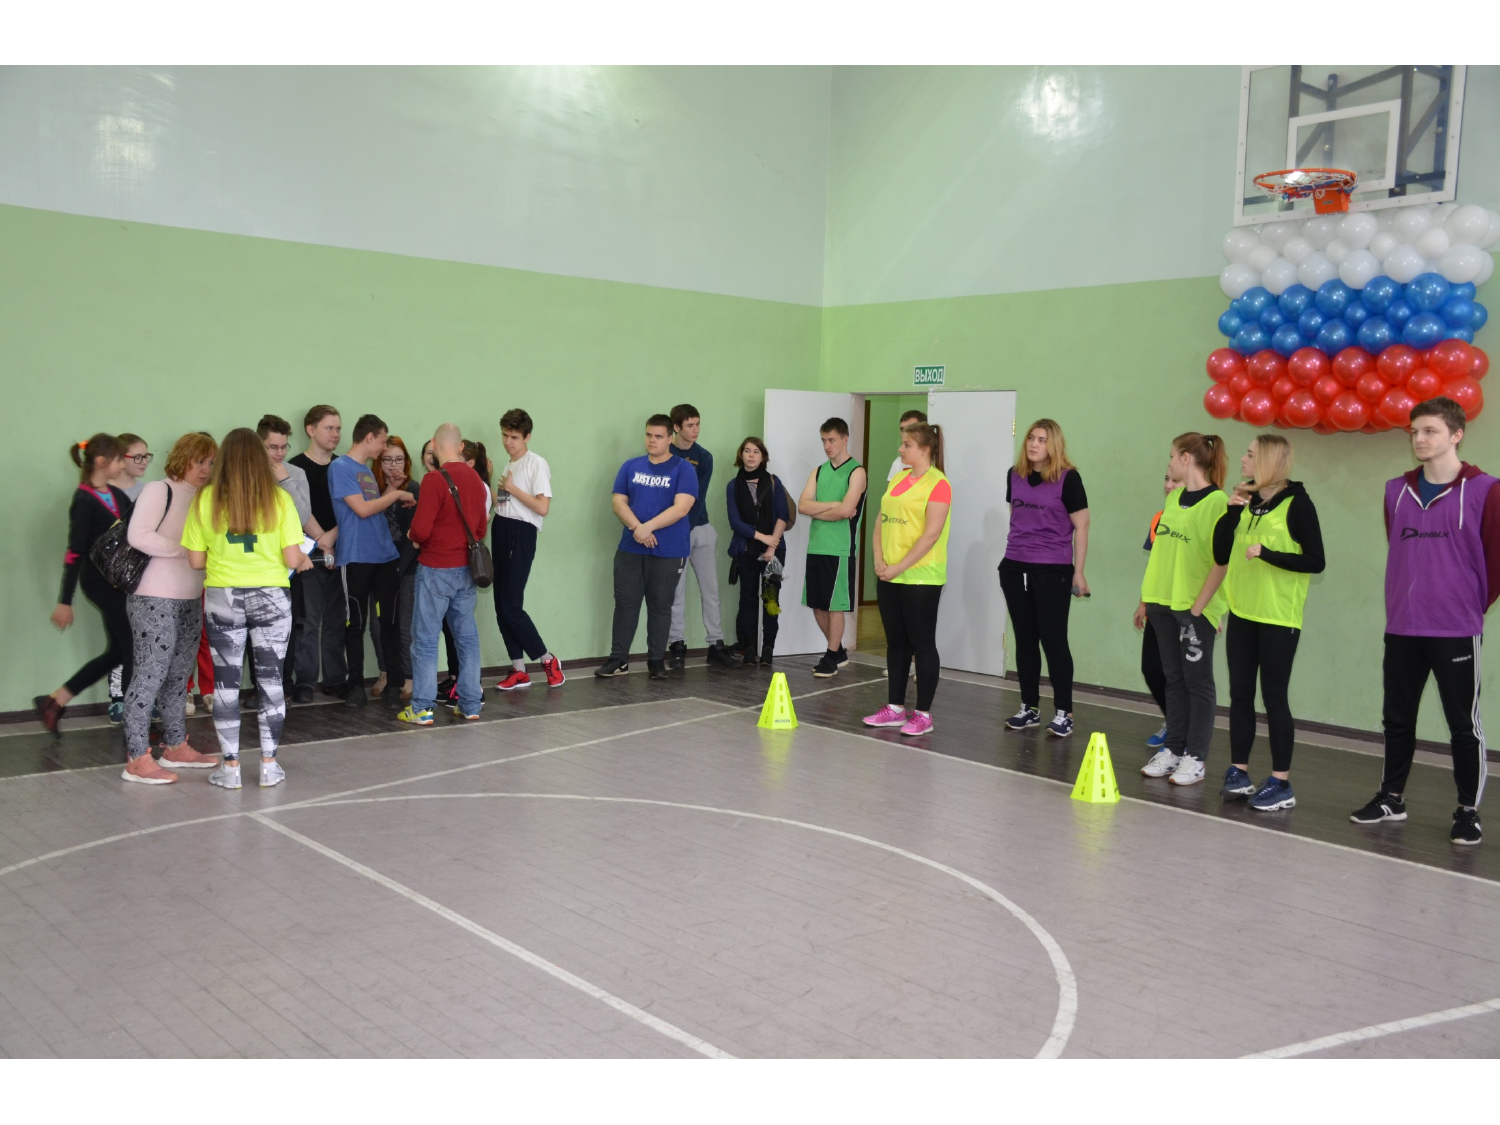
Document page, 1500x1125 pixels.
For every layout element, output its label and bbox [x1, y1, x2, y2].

picture [0, 65, 1500, 1060]
